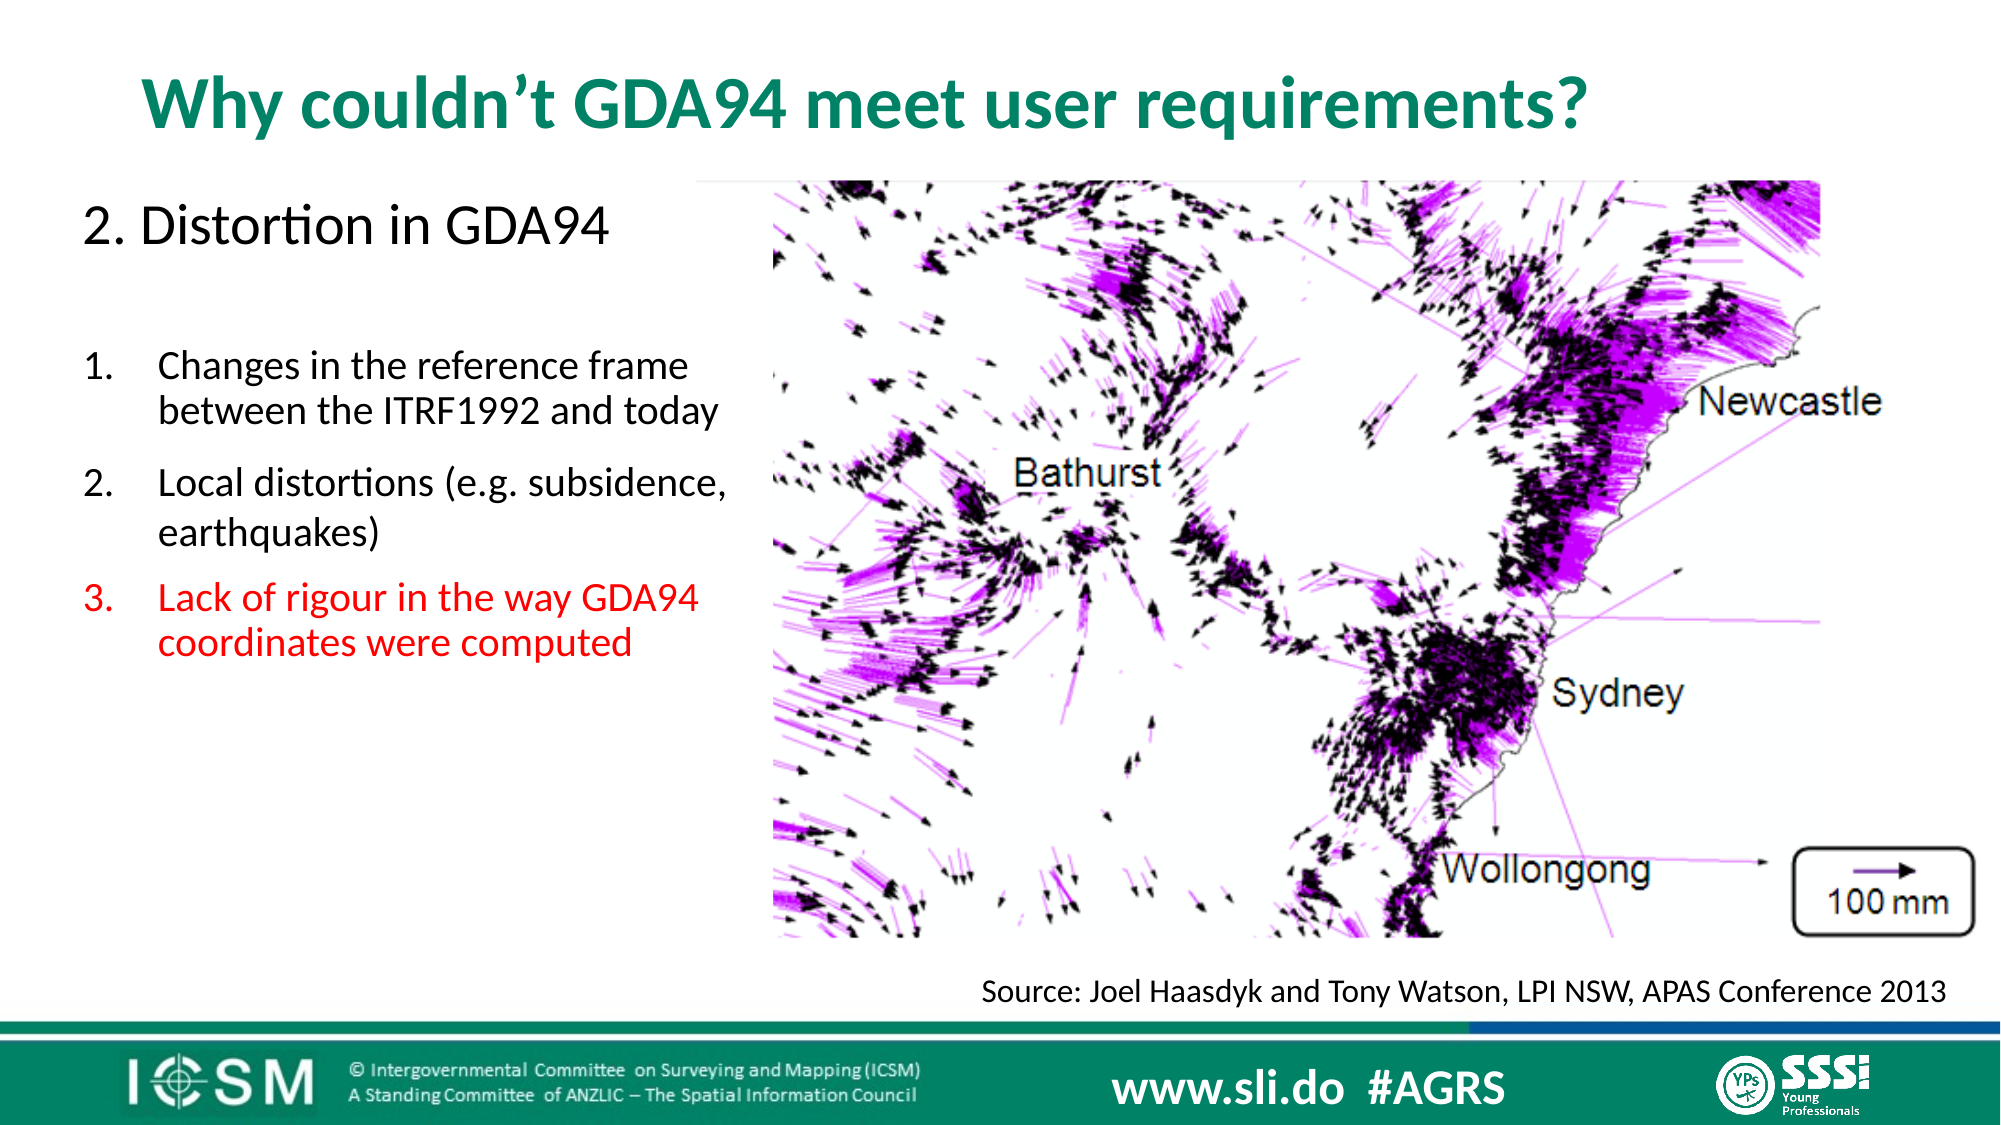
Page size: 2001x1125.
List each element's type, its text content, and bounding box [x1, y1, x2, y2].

picture [0, 0, 2001, 1125]
text_box 2. Distortion in GDA94 Changes in the reference frame between the ITRF1992 and today Local distortions (e.g. subsidence, earthquakes) Lack of rigour in the way GDA94 coordinates were computed [67, 186, 548, 962]
text_box Why couldn’t GDA94 meet user requirements? [126, 28, 1852, 180]
text_box www.sli.do #AGRS [1096, 1046, 1835, 1122]
text_box Source: Joel Haasdyk and Tony Watson, LPI NSW, APAS Conference 2013 [966, 962, 1963, 1018]
